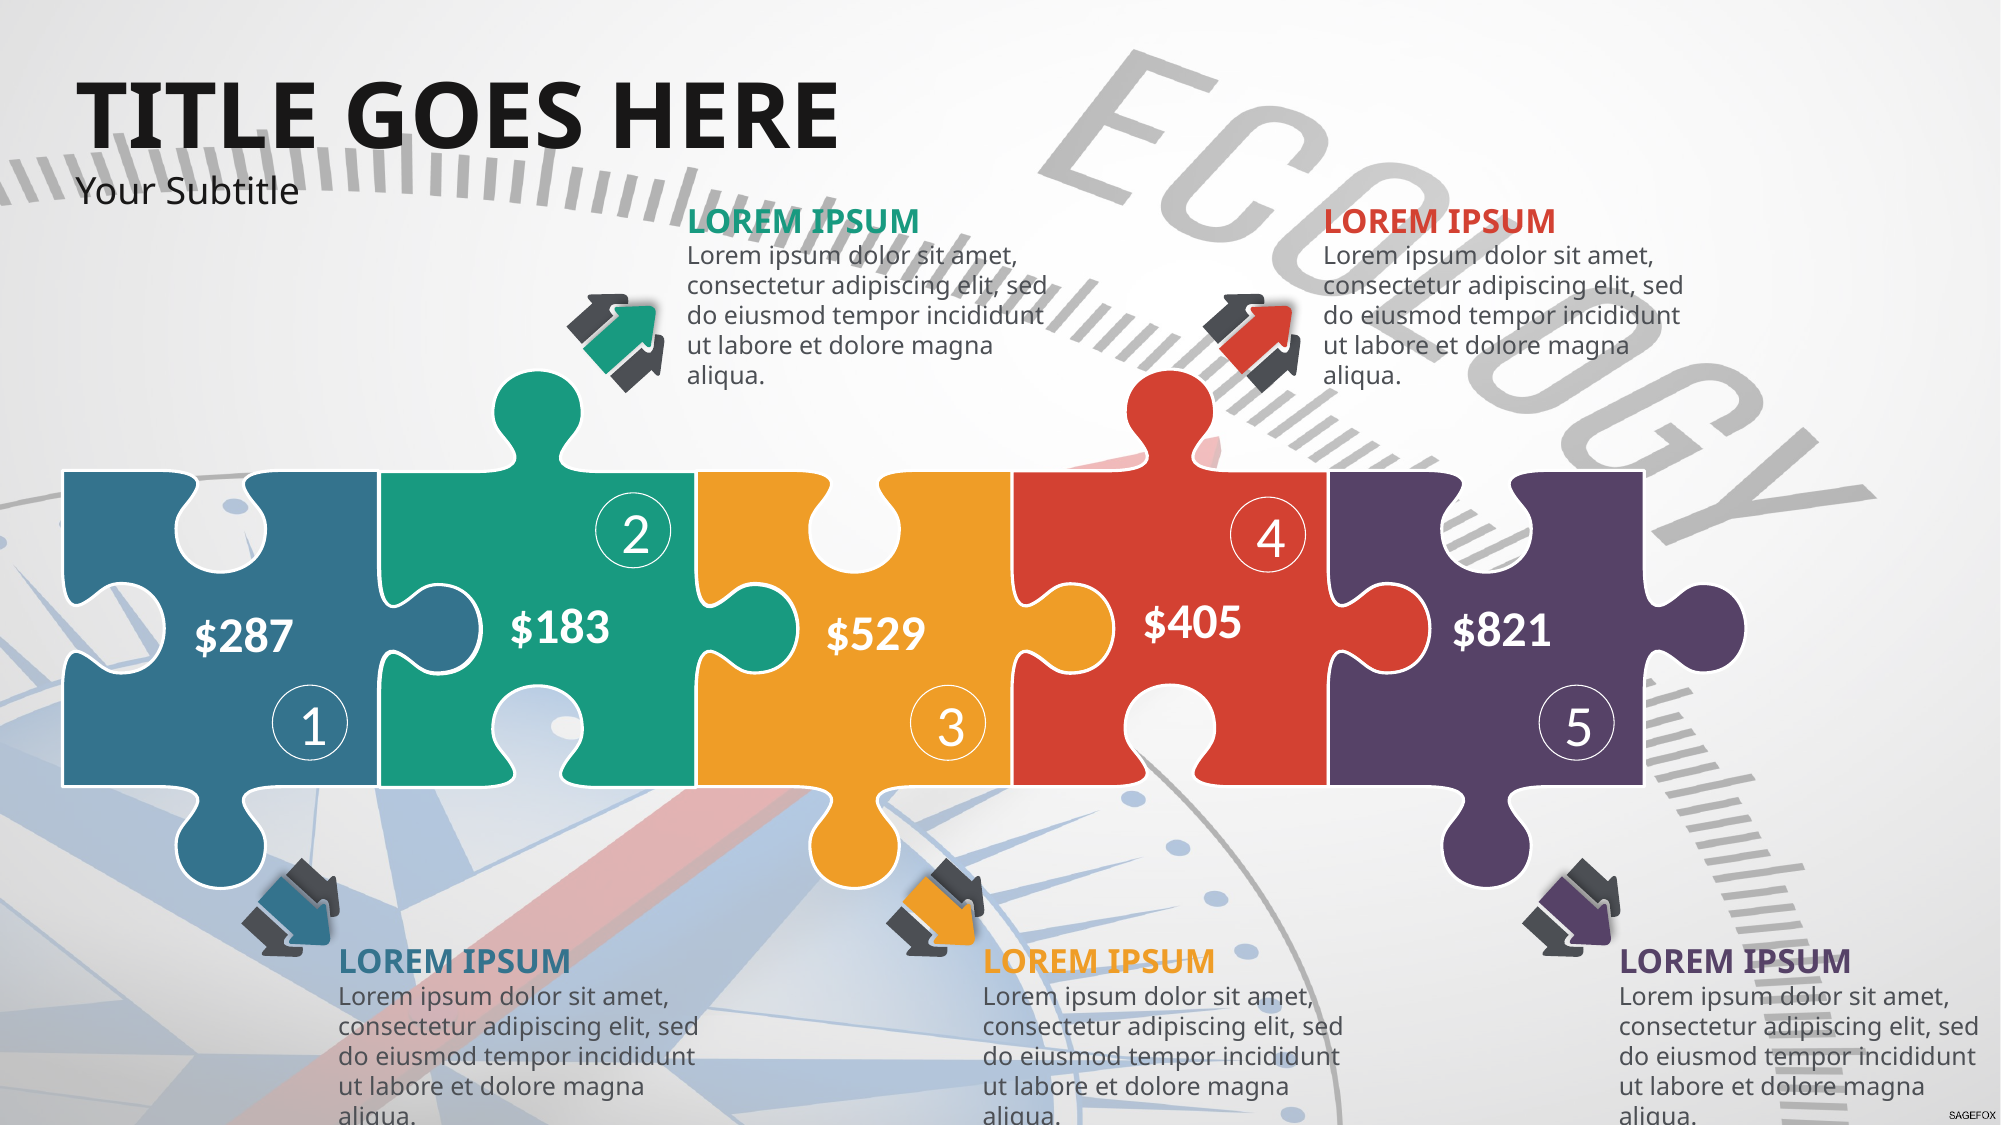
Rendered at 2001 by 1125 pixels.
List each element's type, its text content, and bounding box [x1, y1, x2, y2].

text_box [244, 900, 355, 957]
text_box LOREM IPSUM Lorem ipsum dolor sit amet, consectetur adipiscing elit, sed do eiusmod tempor incididunt ut labore et dolore magna aliqua. [1608, 935, 2000, 1125]
text_box LOREM IPSUM Lorem ipsum dolor sit amet, consectetur adipiscing elit, sed do eiusmod tempor incididunt ut labore et dolore magna aliqua. [676, 195, 1081, 395]
text_box LOREM IPSUM Lorem ipsum dolor sit amet, consectetur adipiscing elit, sed do eiusmod tempor incididunt ut labore et dolore magna aliqua. [1313, 195, 1717, 395]
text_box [1011, 357, 1442, 787]
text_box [379, 358, 810, 788]
text_box TITLE GOES HERE Your Subtitle [60, 49, 1036, 220]
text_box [569, 294, 680, 358]
text_box [0, 0, 2000, 1125]
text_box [1524, 900, 1635, 957]
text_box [1205, 294, 1316, 357]
text_box LOREM IPSUM Lorem ipsum dolor sit amet, consectetur adipiscing elit, sed do eiusmod tempor incididunt ut labore et dolore magna aliqua. [972, 935, 1377, 1125]
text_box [62, 470, 492, 900]
text_box LOREM IPSUM Lorem ipsum dolor sit amet, consectetur adipiscing elit, sed do eiusmod tempor incididunt ut labore et dolore magna aliqua. [328, 935, 732, 1125]
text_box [1328, 470, 1758, 900]
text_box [696, 470, 1126, 900]
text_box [888, 900, 999, 957]
